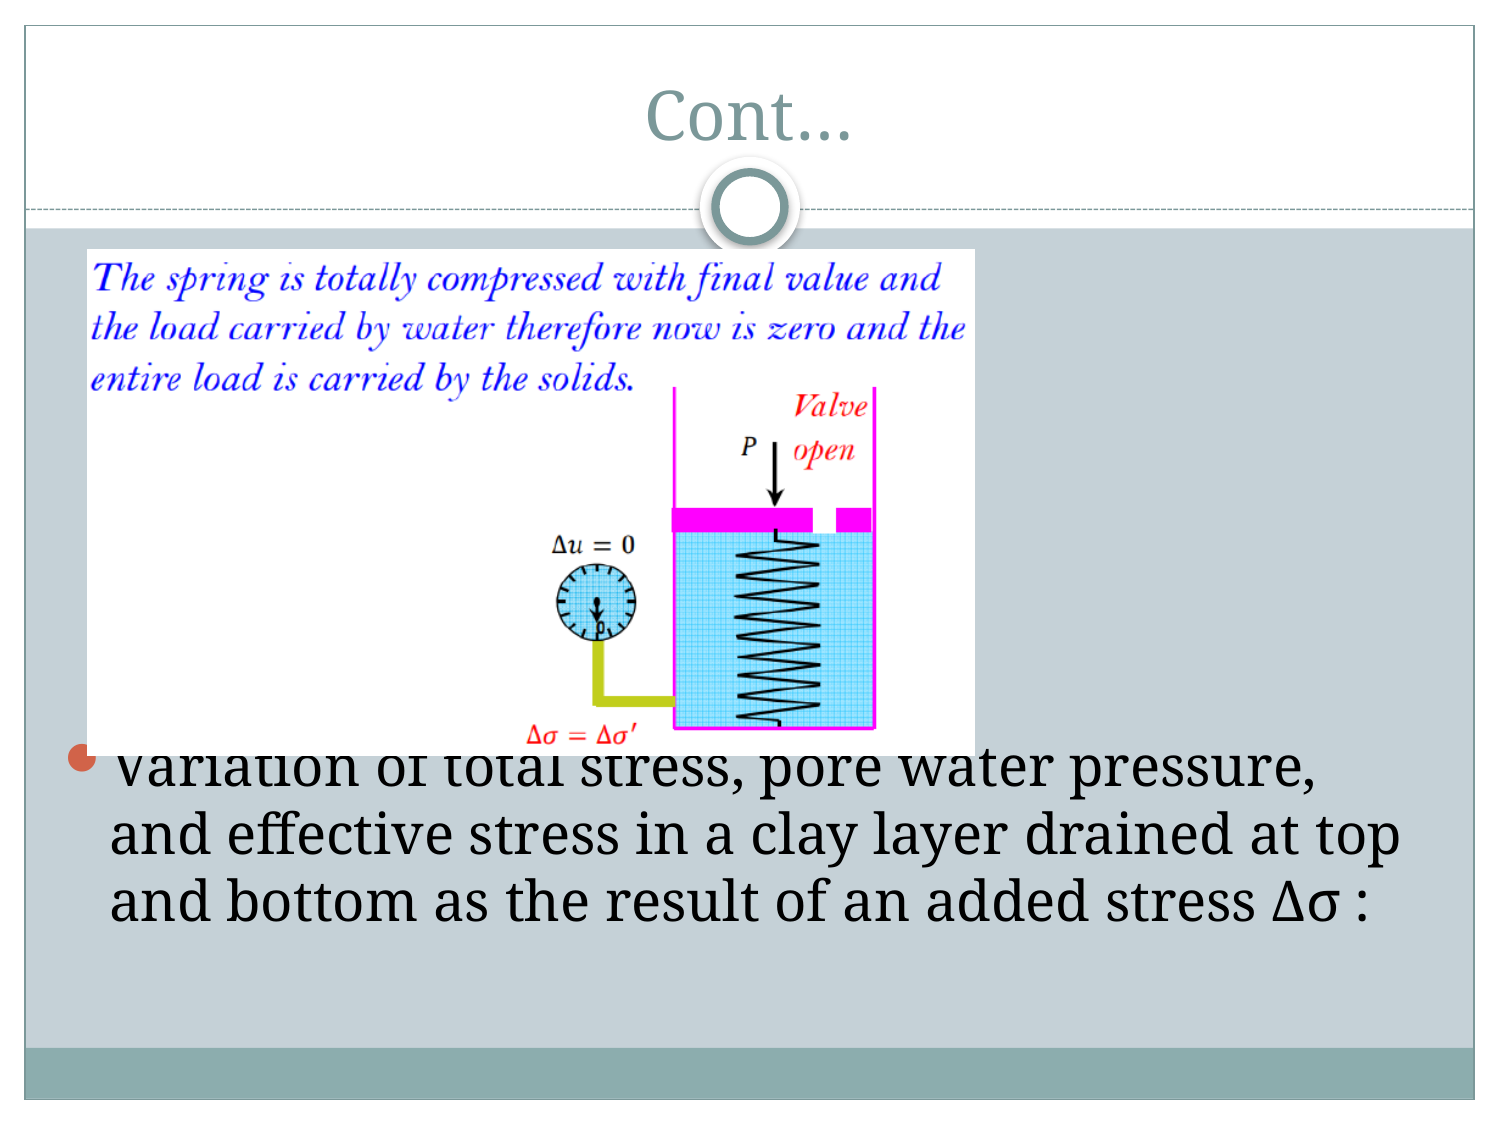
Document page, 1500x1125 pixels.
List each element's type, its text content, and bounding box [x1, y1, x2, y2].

picture [87, 249, 976, 756]
list Variation of total stress, pore water pressure, and effective stress in a clay layer drained at top and bottom as the result of an added stress Δσ : [49, 250, 1445, 1001]
title Cont… [49, 37, 1450, 162]
